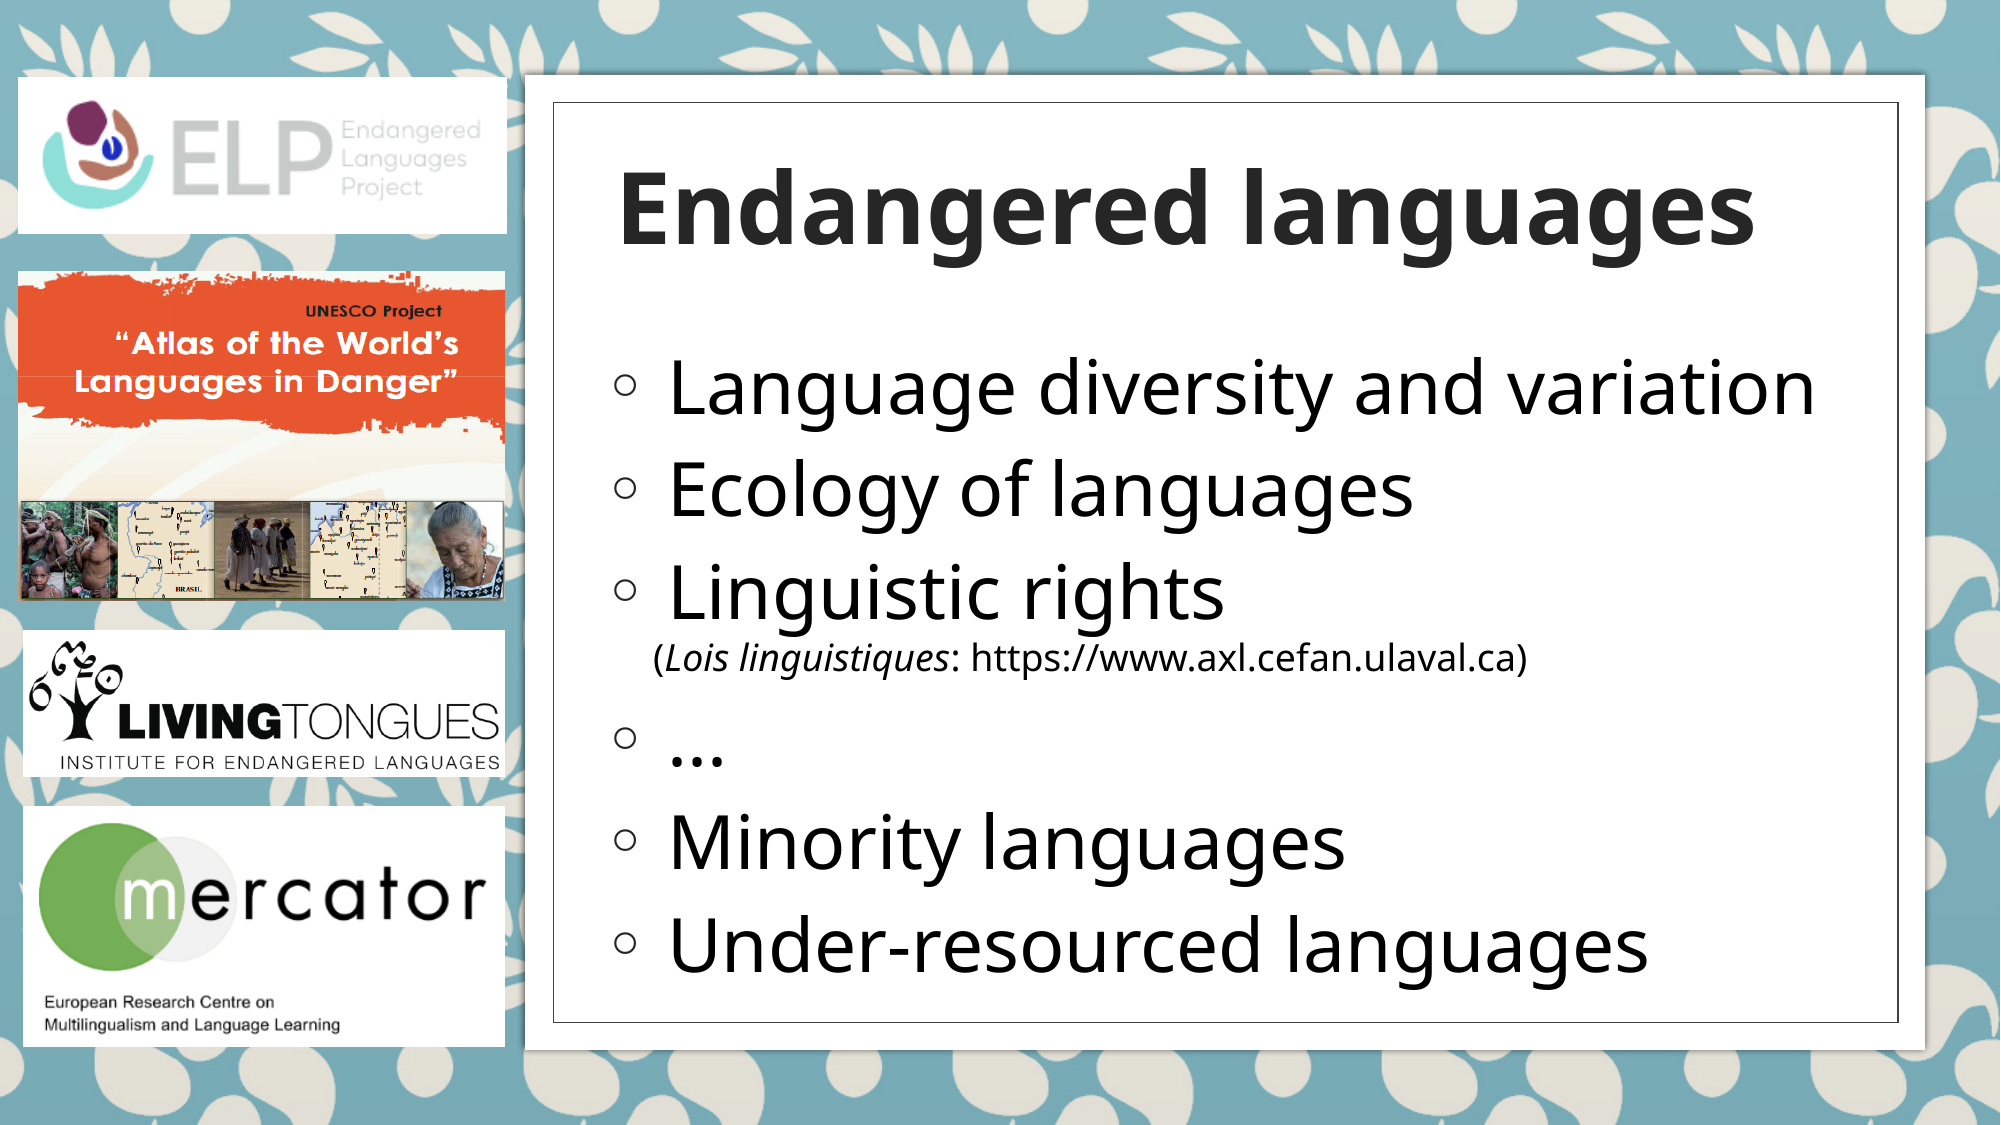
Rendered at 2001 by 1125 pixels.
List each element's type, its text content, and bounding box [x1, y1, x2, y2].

text_box [0, 0, 2000, 1125]
picture [23, 806, 505, 1047]
picture [18, 77, 507, 235]
title Endangered languages [599, 101, 1877, 324]
picture [18, 271, 506, 601]
text_box [553, 102, 1899, 1023]
picture [23, 630, 505, 777]
text_box [525, 74, 1925, 1050]
list Language diversity and variation Ecology of languages Linguistic rights (Lois linguistiques: https://www.axl.cefan.ulaval.ca) ... Minority languages Under-resourced languages [588, 331, 1877, 915]
